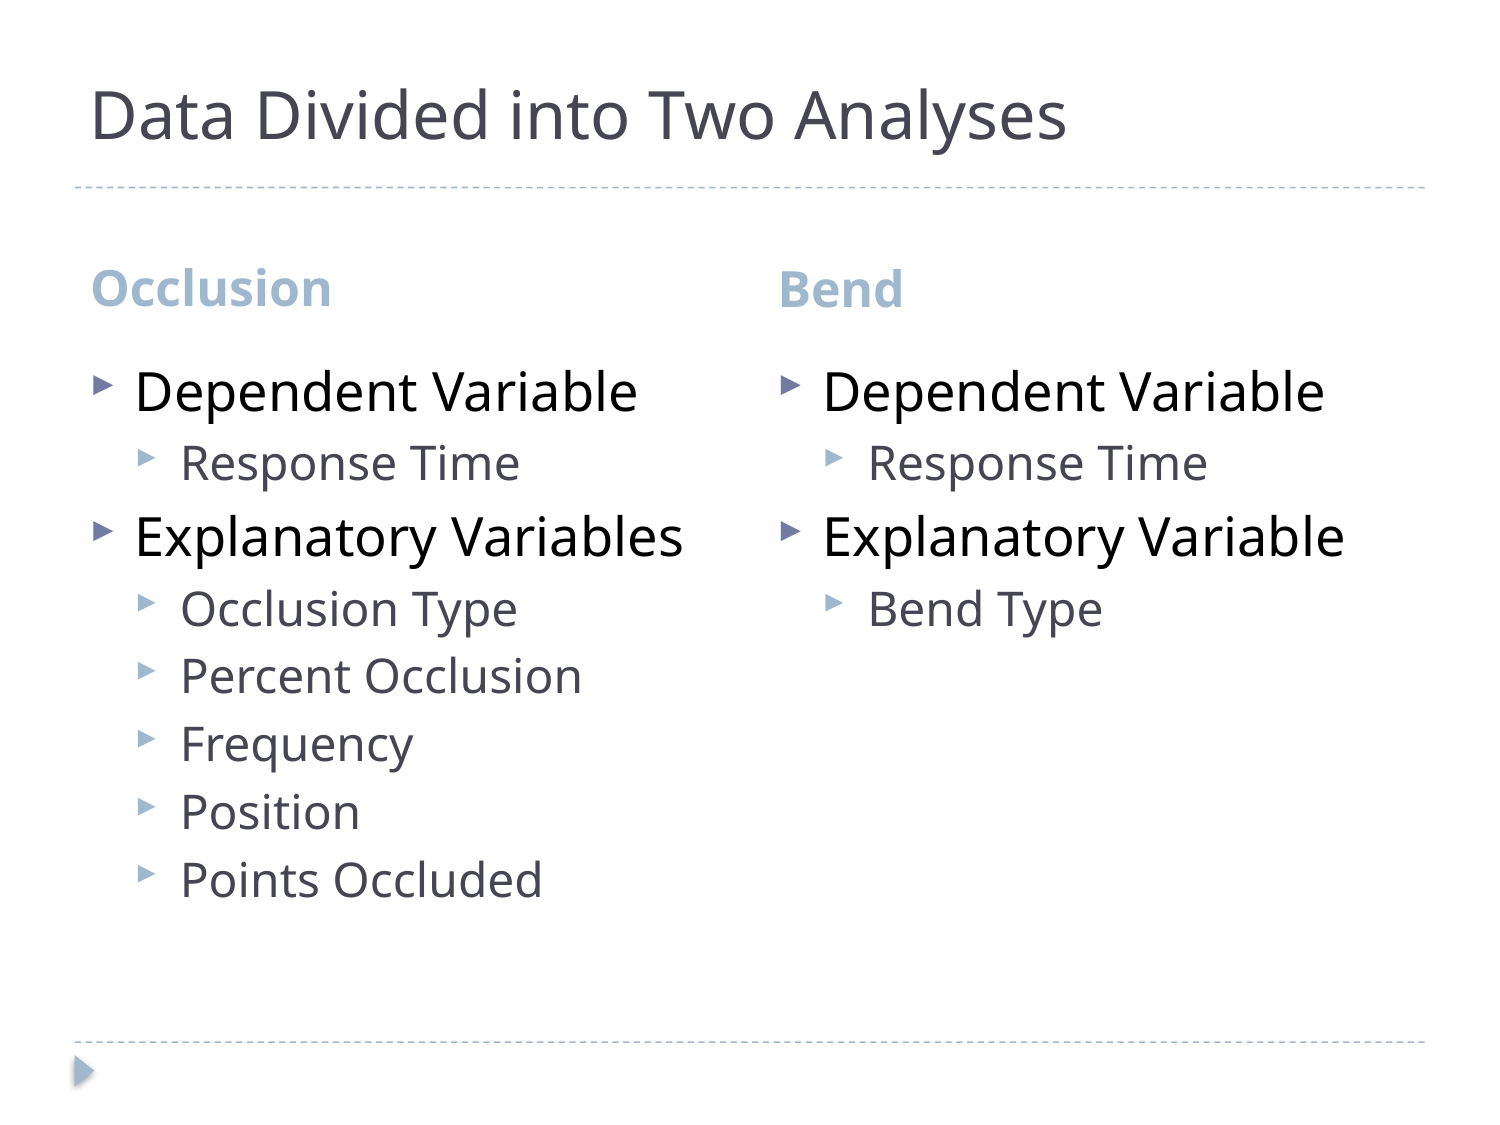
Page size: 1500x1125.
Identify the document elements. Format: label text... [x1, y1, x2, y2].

list Dependent Variable Response Time Explanatory Variable Bend Type [762, 350, 1425, 1013]
title Data Divided into Two Analyses [75, 37, 1425, 188]
list Occlusion [75, 210, 738, 324]
list Bend [762, 212, 1426, 325]
list Dependent Variable Response Time Explanatory Variables Occlusion Type Percent Occlusion Frequency Position Points Occluded [75, 350, 738, 1013]
